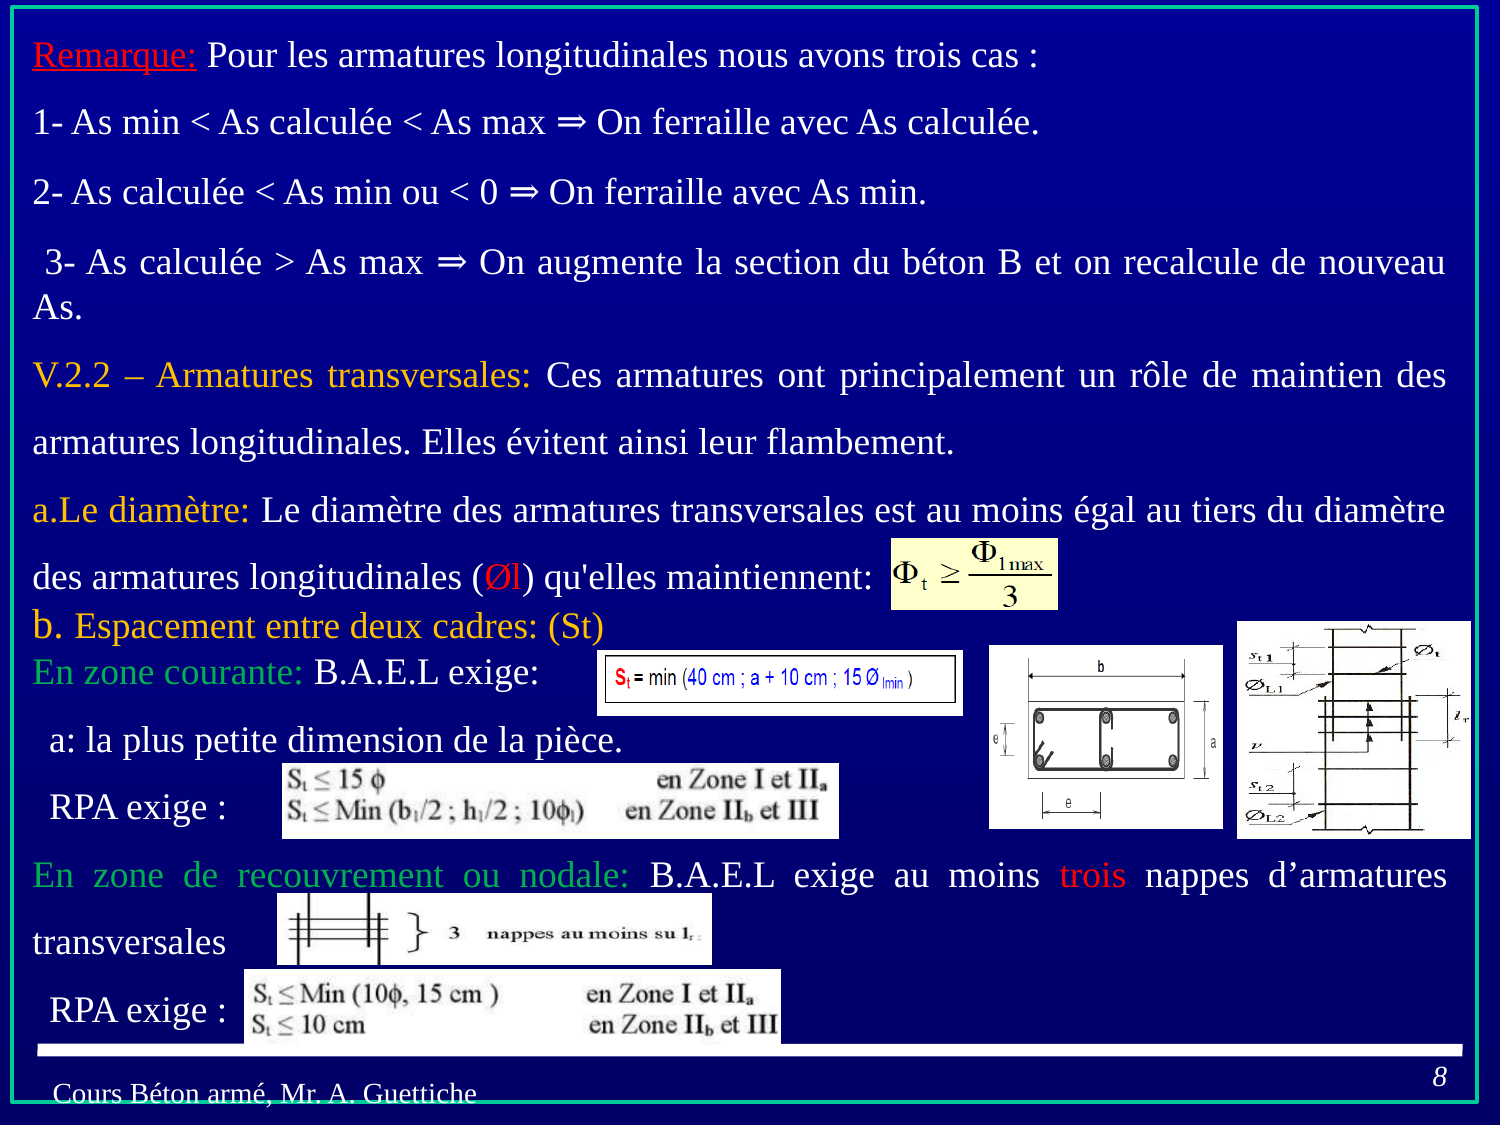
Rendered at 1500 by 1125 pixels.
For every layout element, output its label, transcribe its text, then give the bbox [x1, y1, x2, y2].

text_box Remarque: Pour les armatures longitudinales nous avons trois cas : 1- As min < As calculée < As max ⇒ On ferraille avec As calculée. 2- As calculée < As min ou < 0 ⇒ On ferraille avec As min. 3- As calculée > As max ⇒ On augmente la section du béton B et on recalcule de nouveau As. V.2.2 – Armatures transversales: Ces armatures ont principalement un rôle de maintien des armatures longitudinales. Elles évitent ainsi leur flambement. a.Le diamètre: Le diamètre des armatures transversales est au moins égal au tiers du diamètre des armatures longitudinales (Øl) qu'elles maintiennent: b. Espacement entre deux cadres: (St) En zone courante: B.A.E.L exige: a: la plus petite dimension de la pièce. RPA exige : En zone de recouvrement ou nodale: B.A.E.L exige au moins trois nappes d’armatures transversales RPA exige : [17, 0, 1463, 1124]
picture [597, 650, 963, 717]
text_box [1463, 5, 1479, 1104]
text_box [10, 5, 17, 1104]
picture [243, 968, 781, 1047]
picture [988, 644, 1223, 830]
picture [891, 538, 1058, 610]
picture [281, 762, 839, 839]
picture [1237, 621, 1471, 839]
picture [277, 892, 712, 965]
